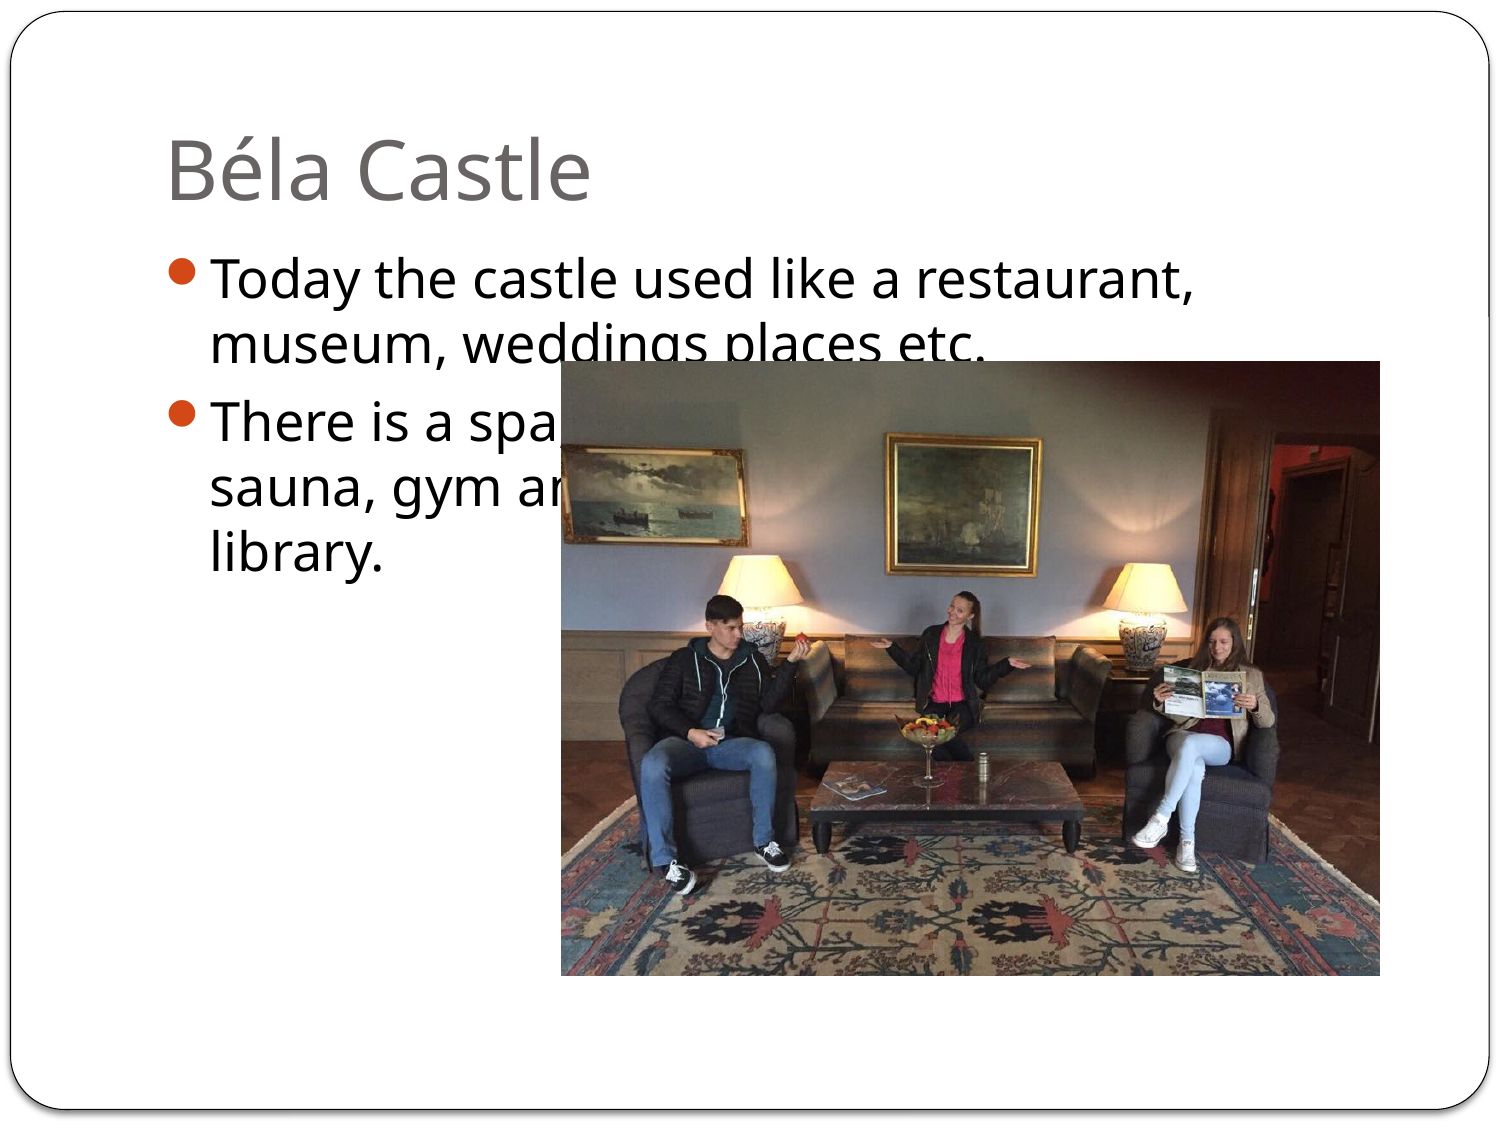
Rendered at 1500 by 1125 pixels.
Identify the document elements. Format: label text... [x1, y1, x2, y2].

list Today the castle used like a restaurant, museum, weddings places etc. There is a spa, sauna, gym and library. [150, 237, 1425, 988]
title Béla Castle [150, 45, 1425, 233]
picture [560, 361, 1381, 977]
